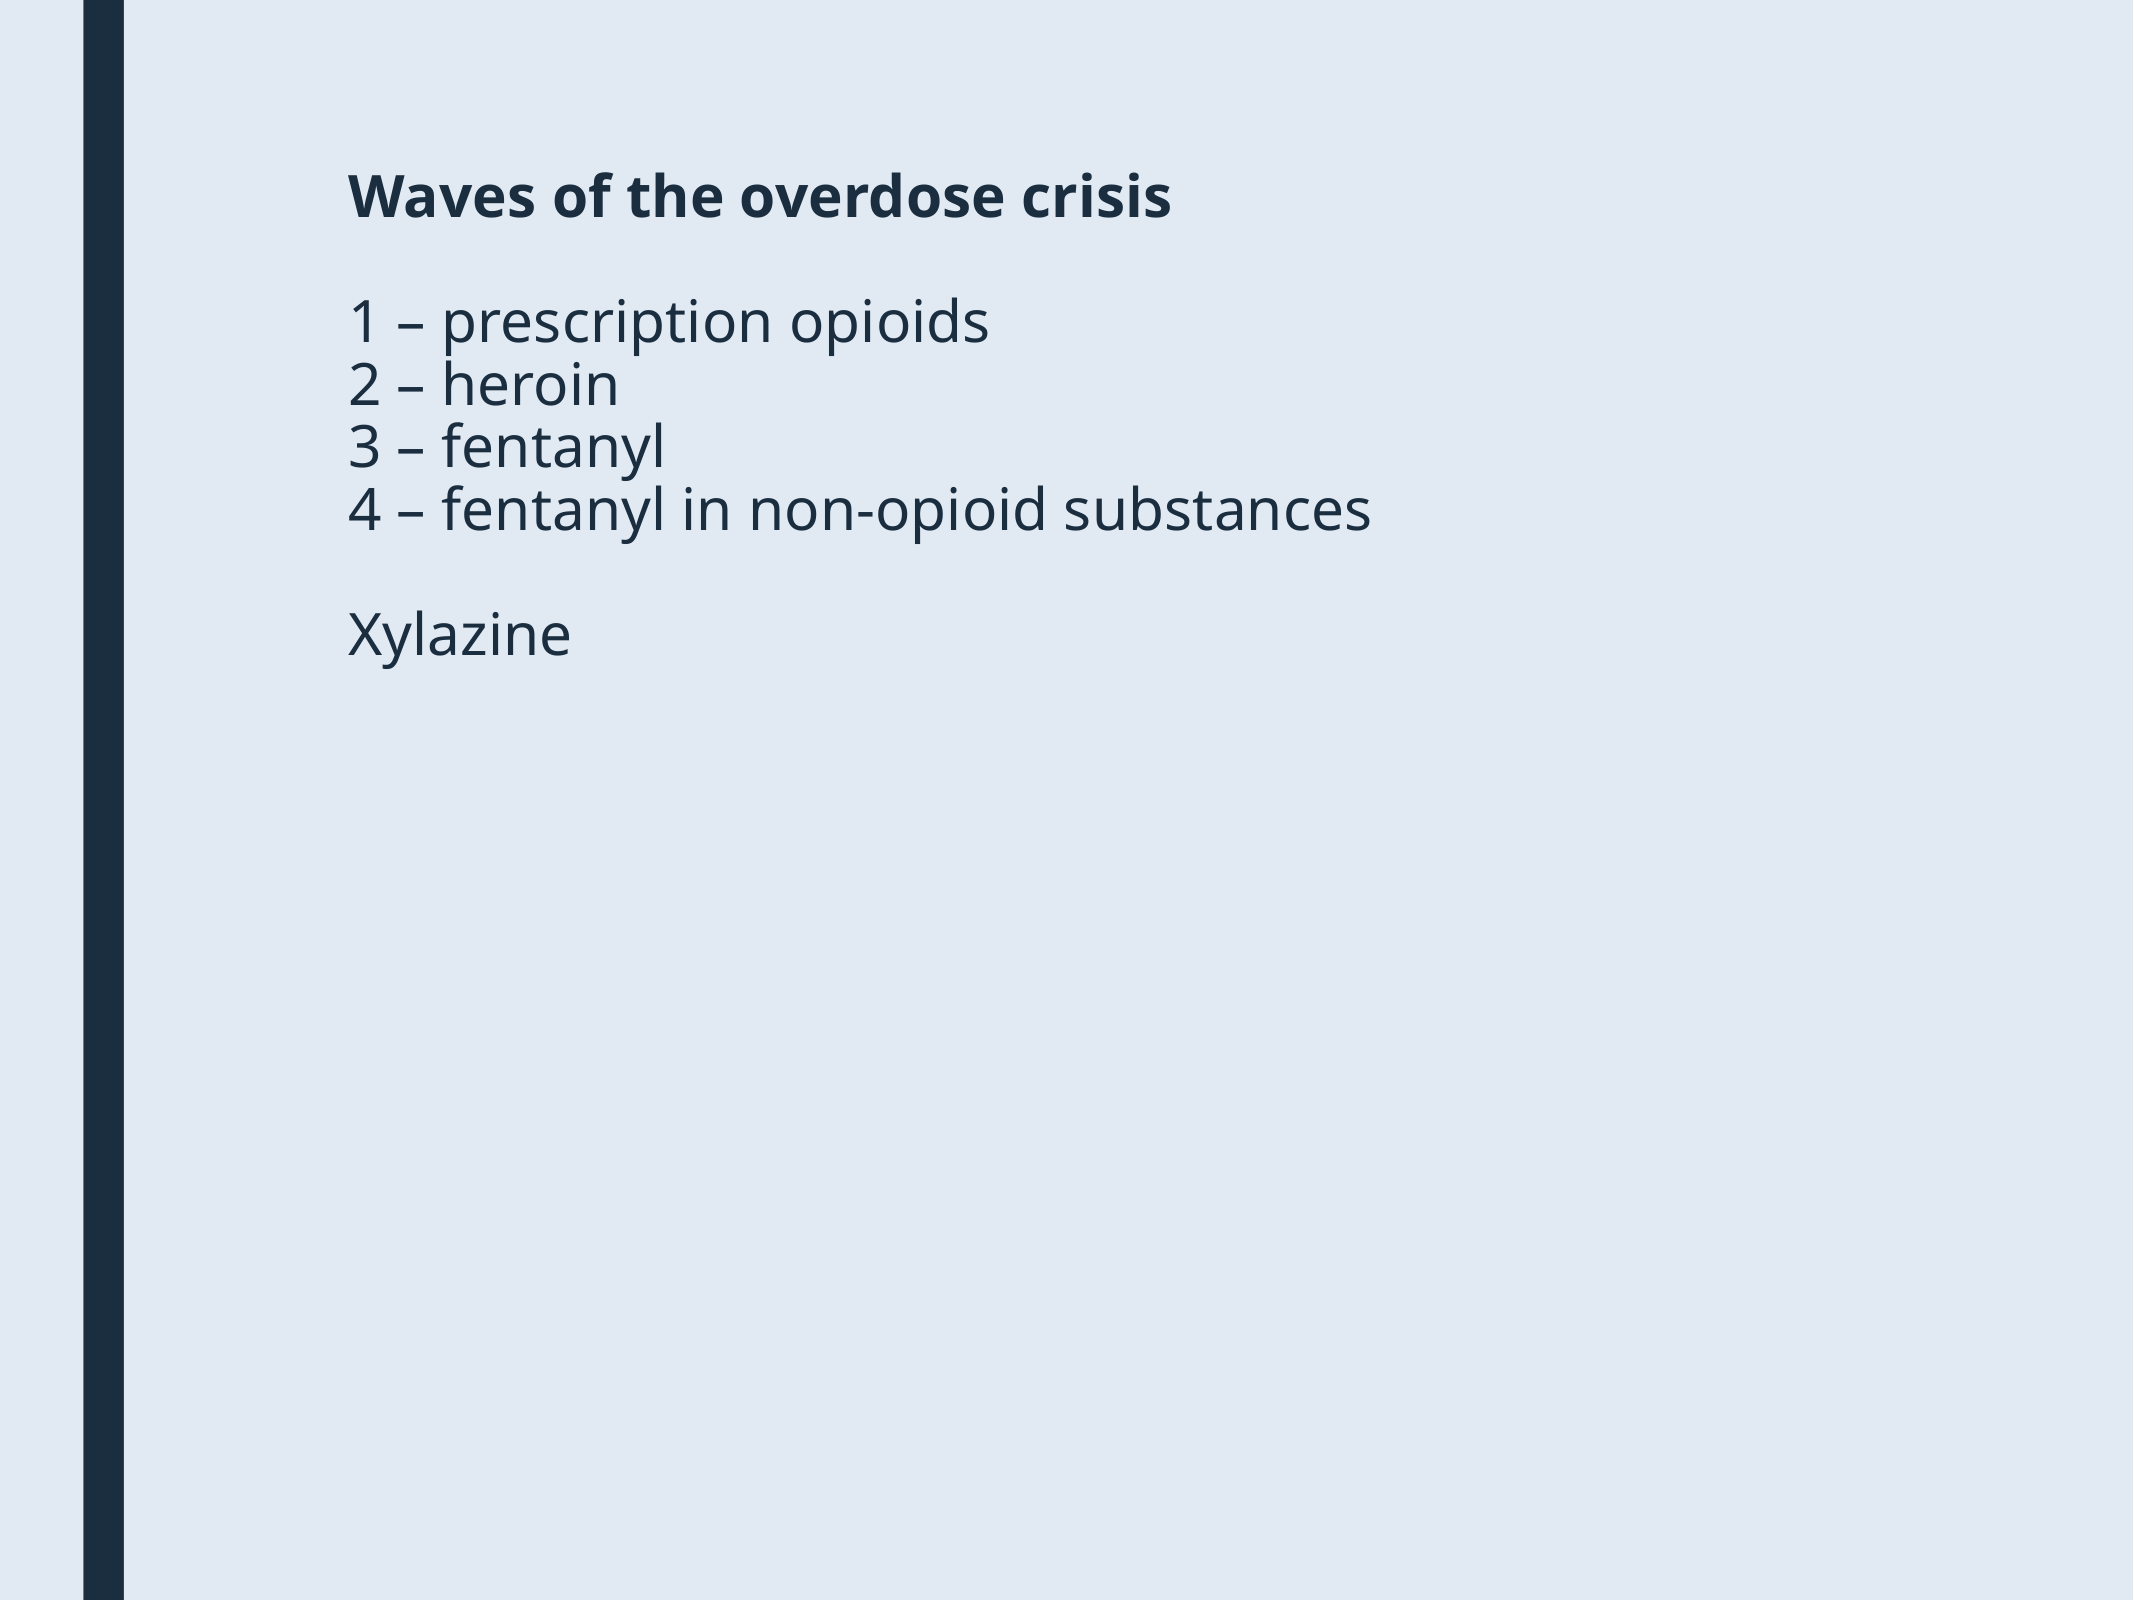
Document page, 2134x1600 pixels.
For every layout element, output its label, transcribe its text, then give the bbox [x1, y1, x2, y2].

title Waves of the overdose crisis 1 – prescription opioids 2 – heroin 3 – fentanyl 4 – fentanyl in non-opioid substances Xylazine [333, 159, 1800, 681]
